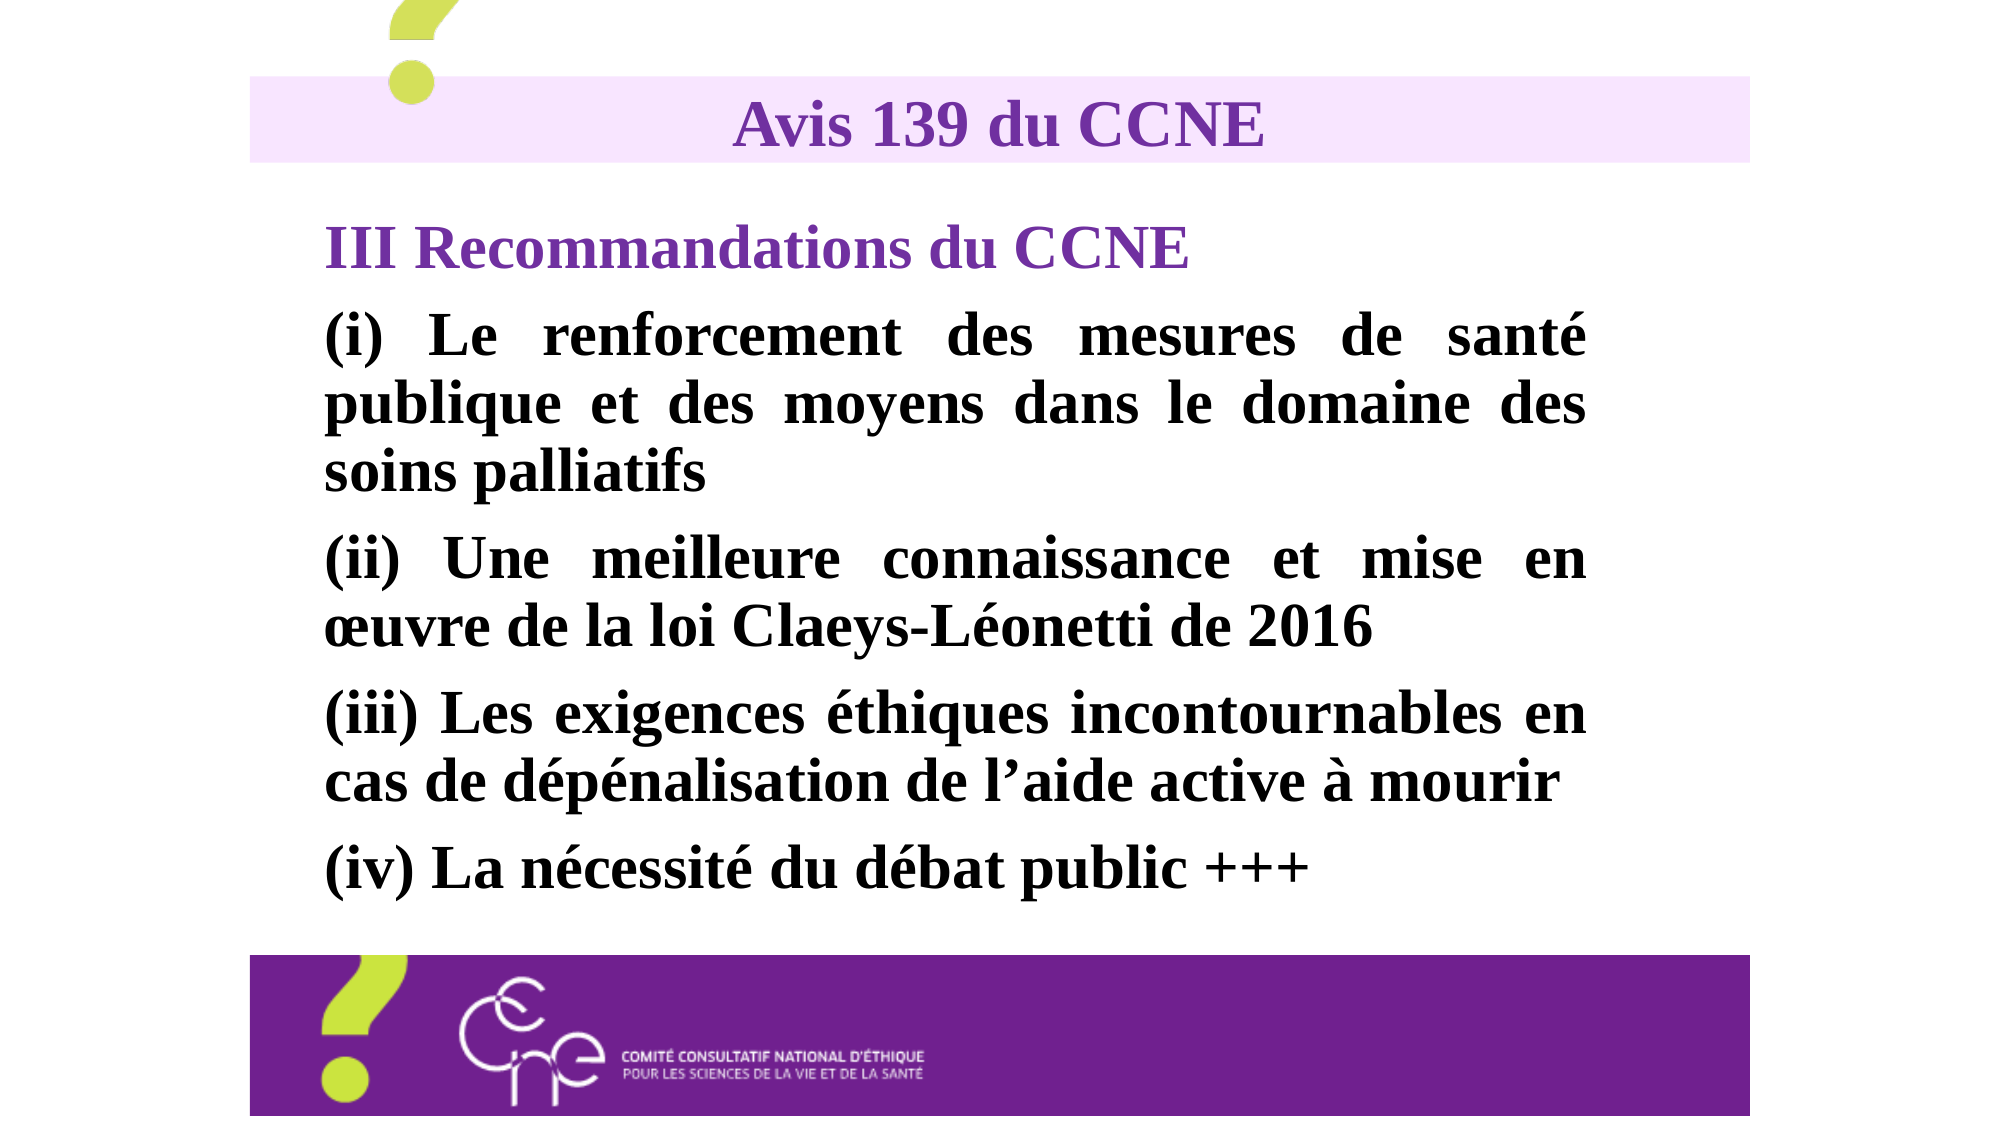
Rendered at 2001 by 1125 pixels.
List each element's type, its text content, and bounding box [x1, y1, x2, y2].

picture [225, 0, 485, 149]
text_box Avis 139 du CCNE [249, 75, 1751, 164]
picture [249, 955, 1750, 1116]
list III Recommandations du CCNE (i) Le renforcement des mesures de santé publique et des moyens dans le domaine des soins palliatifs (ii) Une meilleure connaissance et mise en œuvre de la loi Claeys-Léonetti de 2016 (iii) Les exigences éthiques incontournables en cas de dépénalisation de l’aide active à mourir (iv) La nécessité du débat public +++ [310, 207, 1604, 921]
